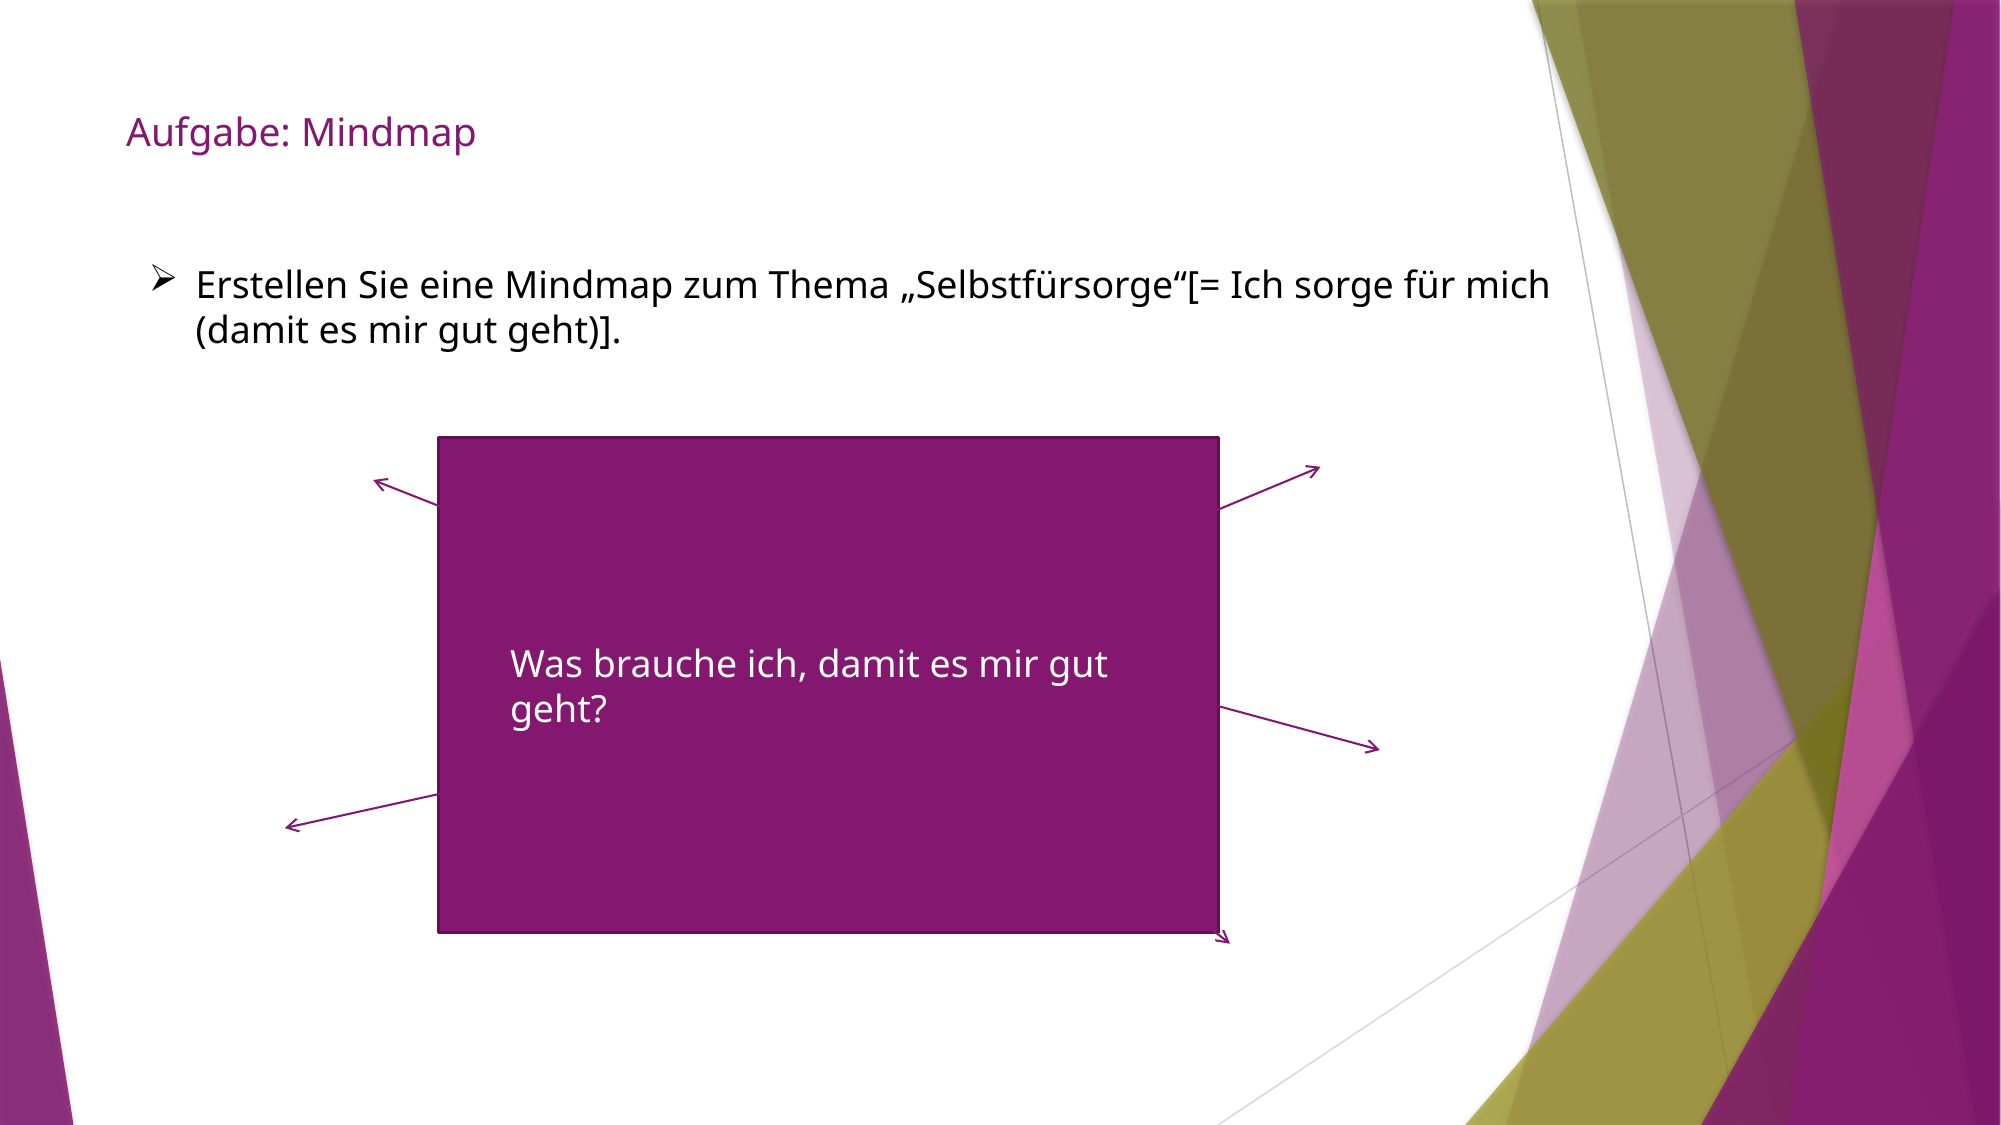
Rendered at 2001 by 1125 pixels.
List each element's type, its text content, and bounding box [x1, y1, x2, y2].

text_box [1161, 466, 1322, 534]
text_box Erstellen Sie eine Mindmap zum Thema „Selbstfürsorge“[= Ich sorge für mich (damit es mir gut geht)]. [133, 253, 1626, 358]
list Was brauche ich, damit es mir gut geht? [437, 436, 1220, 934]
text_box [372, 479, 523, 540]
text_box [1081, 826, 1231, 945]
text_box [1218, 705, 1381, 751]
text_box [284, 788, 462, 829]
title Aufgabe: Mindmap [111, 99, 1522, 234]
